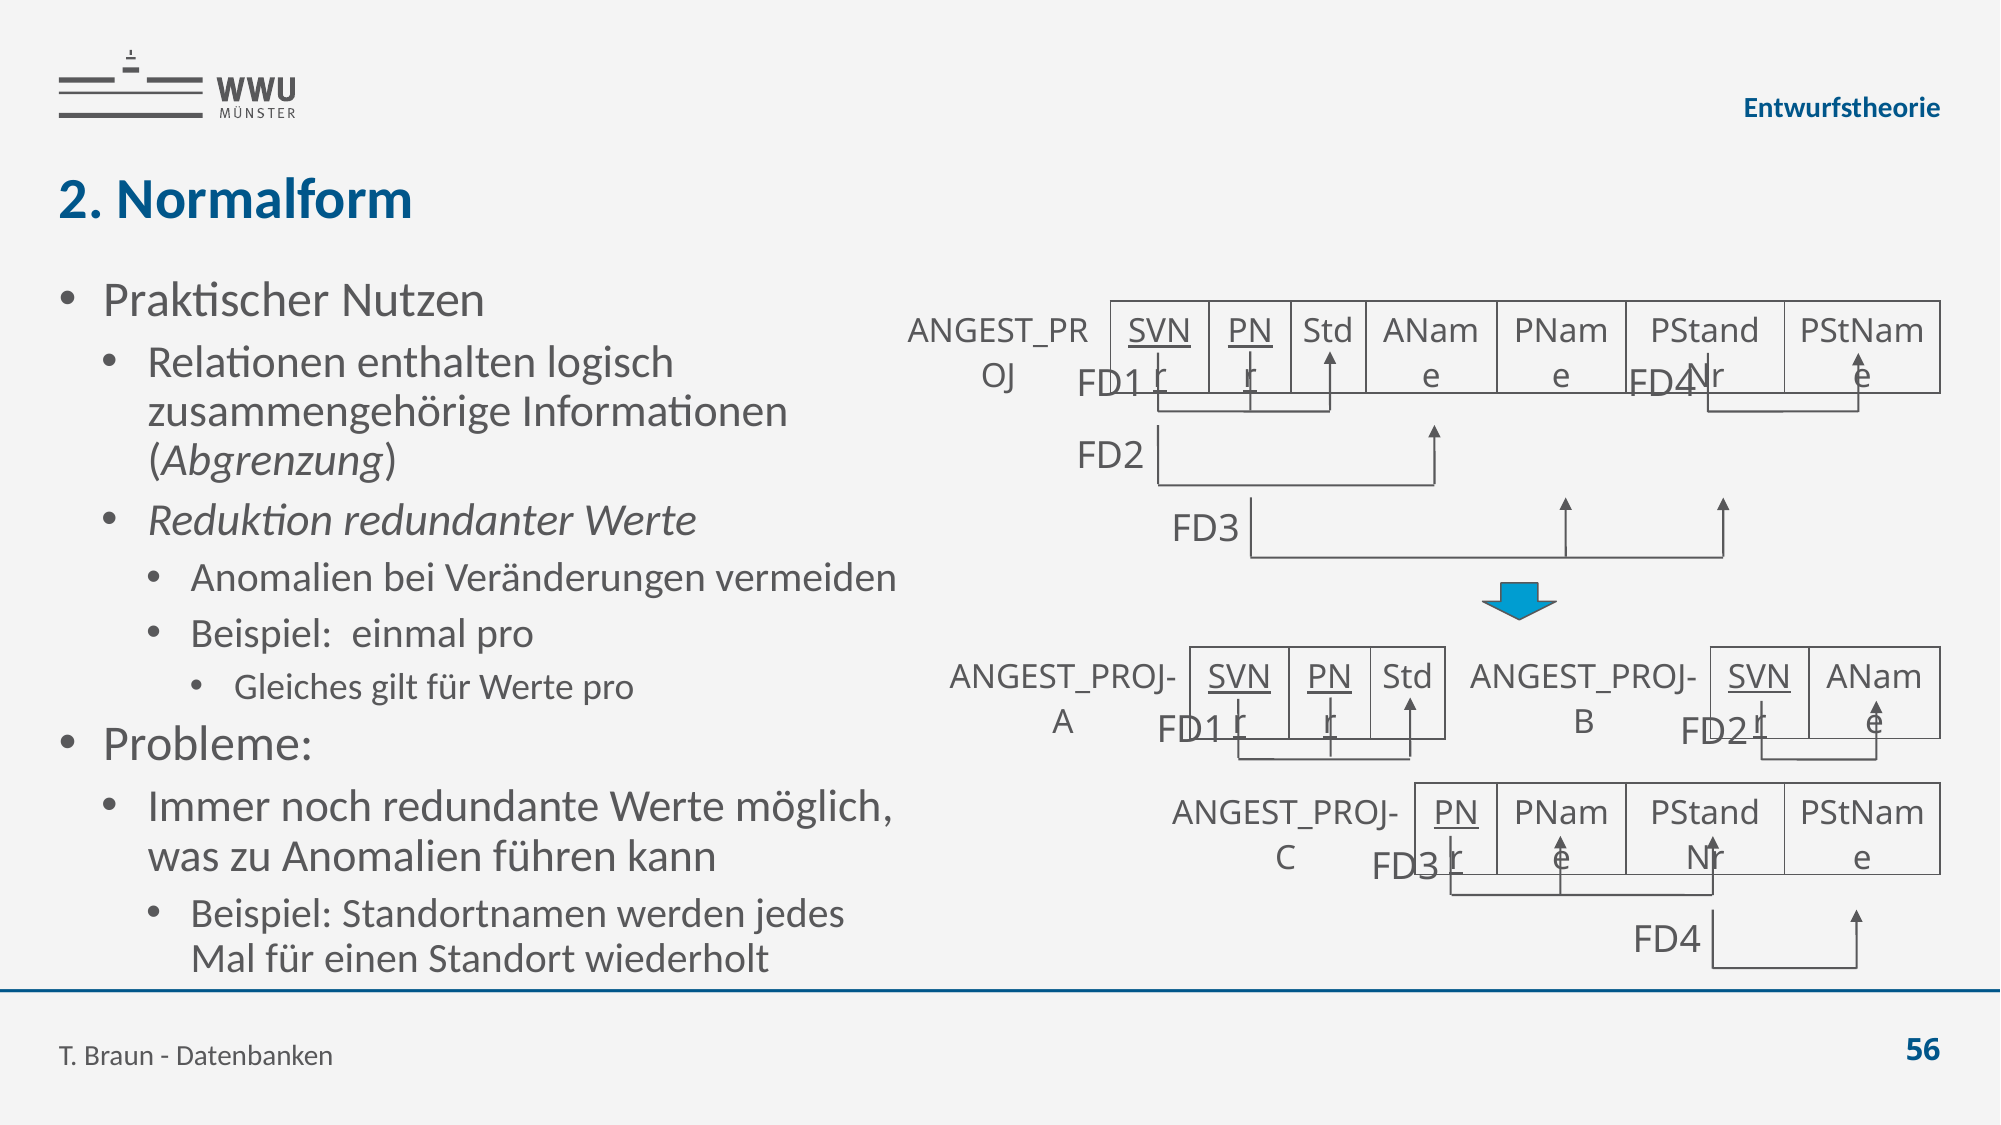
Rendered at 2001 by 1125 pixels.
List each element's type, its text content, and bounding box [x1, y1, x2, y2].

table_header SVNr [1191, 648, 1288, 697]
table_header ANGEST_PROJ-A [936, 647, 1189, 739]
table_header AName [1367, 302, 1496, 392]
table_header PStName [1785, 302, 1939, 392]
table_header PNr [1416, 784, 1496, 834]
table_header ANGEST_PROJ-C [1156, 783, 1414, 874]
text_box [1065, 351, 1330, 412]
table_header PNr [1210, 302, 1290, 351]
table_header ANGEST_PROJ-B [1457, 647, 1710, 738]
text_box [1145, 697, 1411, 760]
table_header SVNr [1111, 302, 1208, 351]
title 2. Normalform [58, 148, 1941, 243]
text_box [1482, 582, 1557, 620]
slide_number 56 [1822, 1012, 1941, 1072]
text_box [1617, 350, 1859, 413]
slide_number Entwurfstheorie [589, 63, 1941, 123]
table_header Std [1292, 302, 1365, 392]
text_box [1621, 907, 1857, 969]
footer T. Braun - Datenbanken [58, 1012, 1440, 1072]
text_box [1160, 495, 1724, 558]
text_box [1065, 423, 1435, 486]
table_header PStandNr [1627, 302, 1784, 350]
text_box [1668, 699, 1877, 761]
table_header ANGEST_PROJ [886, 301, 1110, 393]
table_header PName [1498, 302, 1625, 392]
table_header PName [1498, 784, 1625, 834]
table_header PStandNr [1627, 784, 1784, 874]
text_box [1360, 834, 1713, 896]
table_header PNr [1290, 648, 1370, 697]
table_header AName [1810, 648, 1939, 738]
table_header Std [1371, 648, 1444, 738]
table_header PStName [1785, 784, 1939, 874]
table_header SVNr [1711, 648, 1808, 699]
